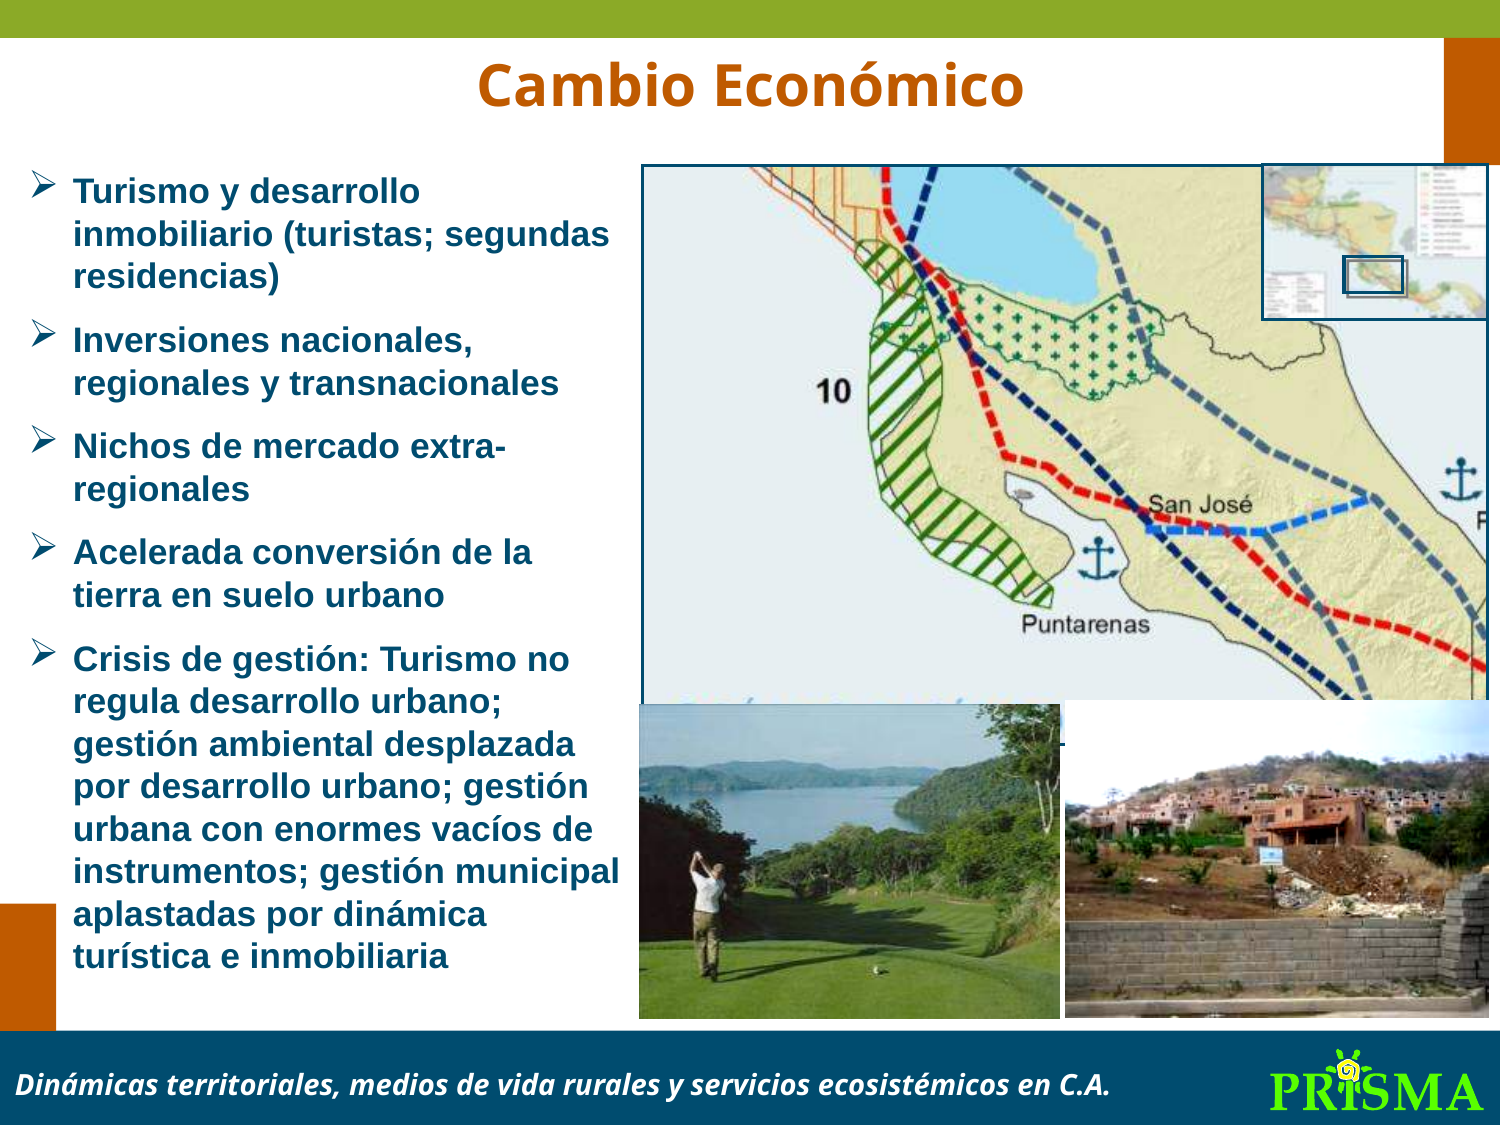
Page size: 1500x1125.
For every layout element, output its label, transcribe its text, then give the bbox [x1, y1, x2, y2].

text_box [643, 166, 1487, 702]
picture [1064, 700, 1489, 1018]
picture [639, 703, 1060, 1019]
text_box Cambio Económico [0, 48, 1494, 173]
text_box Turismo y desarrollo inmobiliario (turistas; segundas residencias) Inversiones nacionales, regionales y transnacionales Nichos de mercado extra-regionales Acelerada conversión de la tierra en suelo urbano Crisis de gestión: Turismo no regula desarrollo urbano; gestión ambiental desplazada por desarrollo urbano; gestión urbana con enormes vacíos de instrumentos; gestión municipal aplastadas por dinámica turística e inmobiliaria [13, 160, 640, 966]
